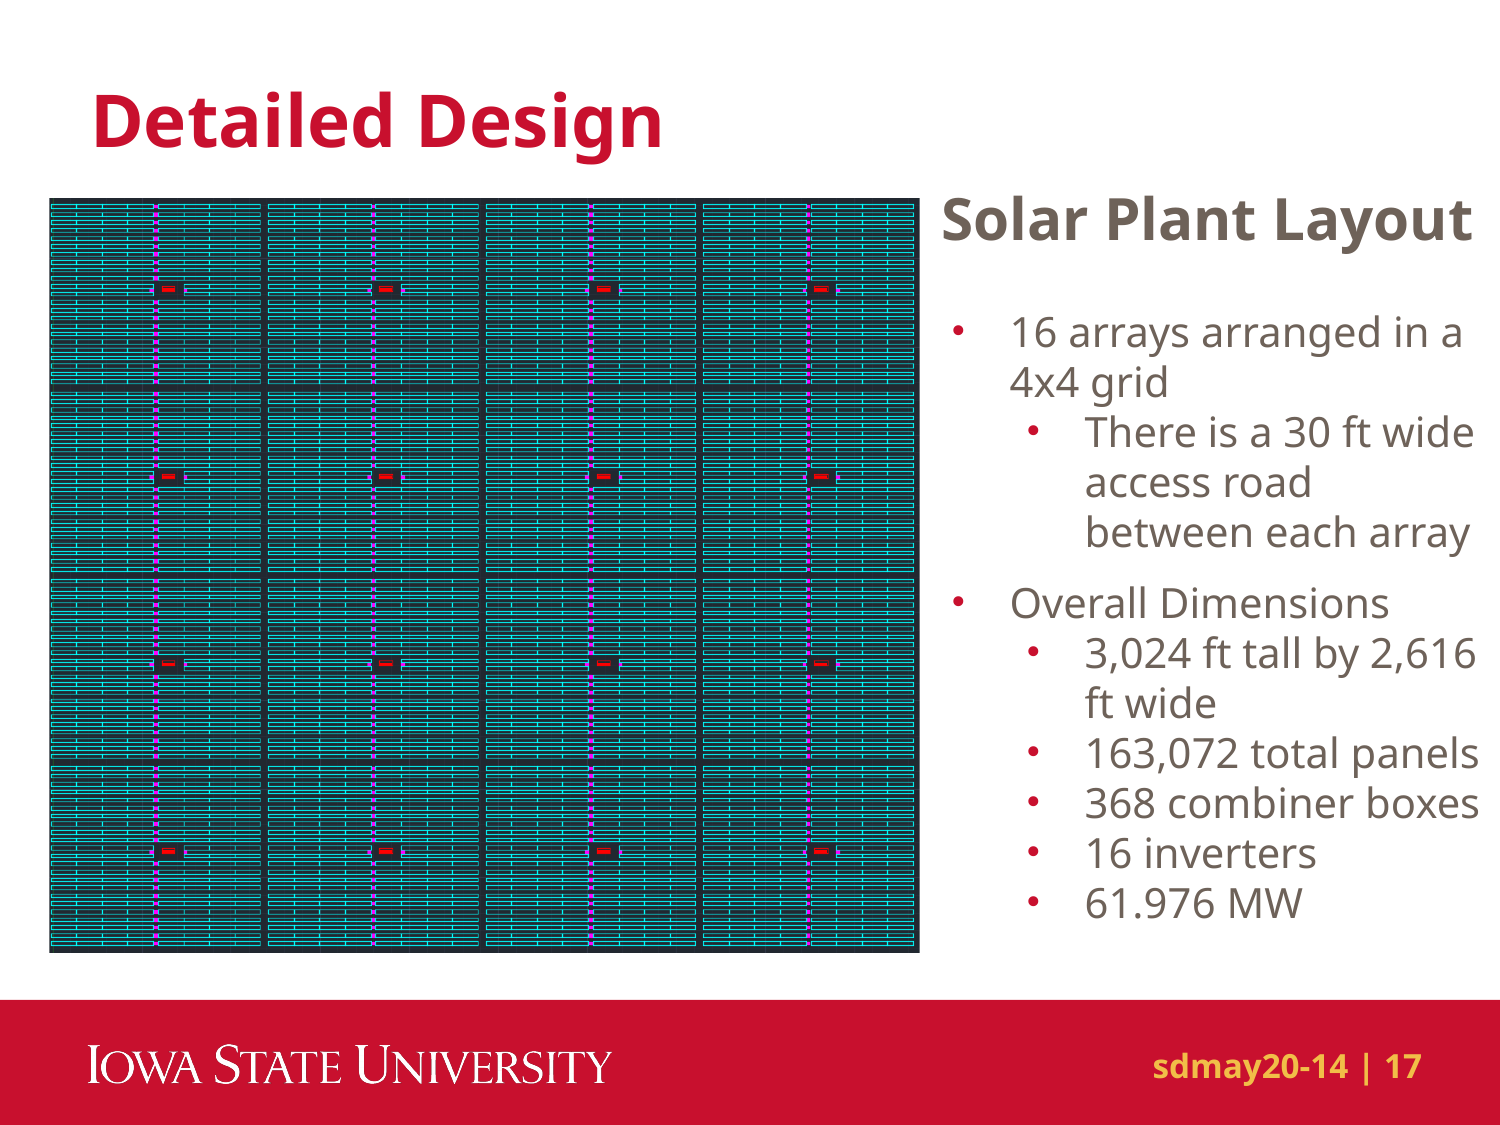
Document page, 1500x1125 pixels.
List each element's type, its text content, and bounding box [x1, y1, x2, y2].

title Detailed Design [75, 24, 1350, 197]
picture [87, 1044, 613, 1088]
list Solar Plant Layout 16 arrays arranged in a 4x4 grid There is a 30 ft wide access road between each array Overall Dimensions 3,024 ft tall by 2,616 ft wide 163,072 total panels 368 combiner boxes 16 inverters 61.976 MW [919, 174, 1496, 995]
list sdmay20-14 | 17 [1037, 1037, 1438, 1100]
picture [48, 198, 920, 953]
